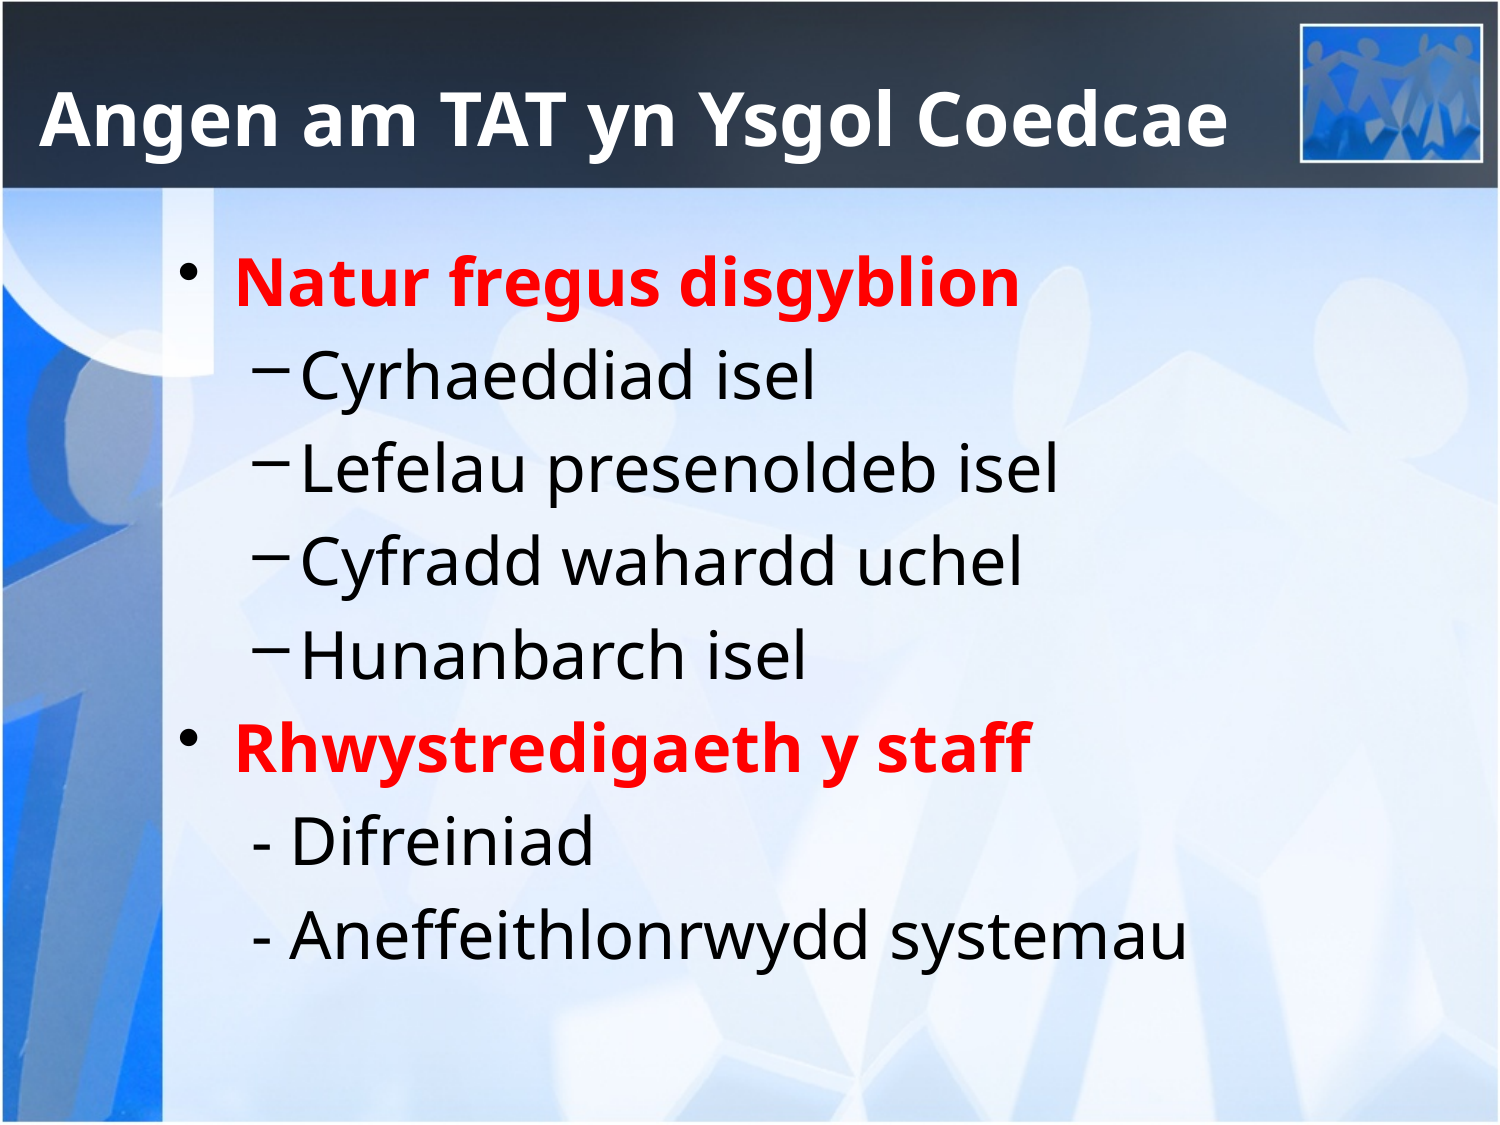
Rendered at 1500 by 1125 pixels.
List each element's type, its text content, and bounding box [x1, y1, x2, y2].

list Natur fregus disgyblion Cyrhaeddiad isel Lefelau presenoldeb isel Cyfradd wahardd uchel Hunanbarch isel Rhwystredigaeth y staff - Difreiniad - Aneffeithlonrwydd systemau [162, 231, 1476, 1013]
picture [0, 0, 1500, 1125]
title Angen am TAT yn Ysgol Coedcae [24, 37, 1476, 197]
